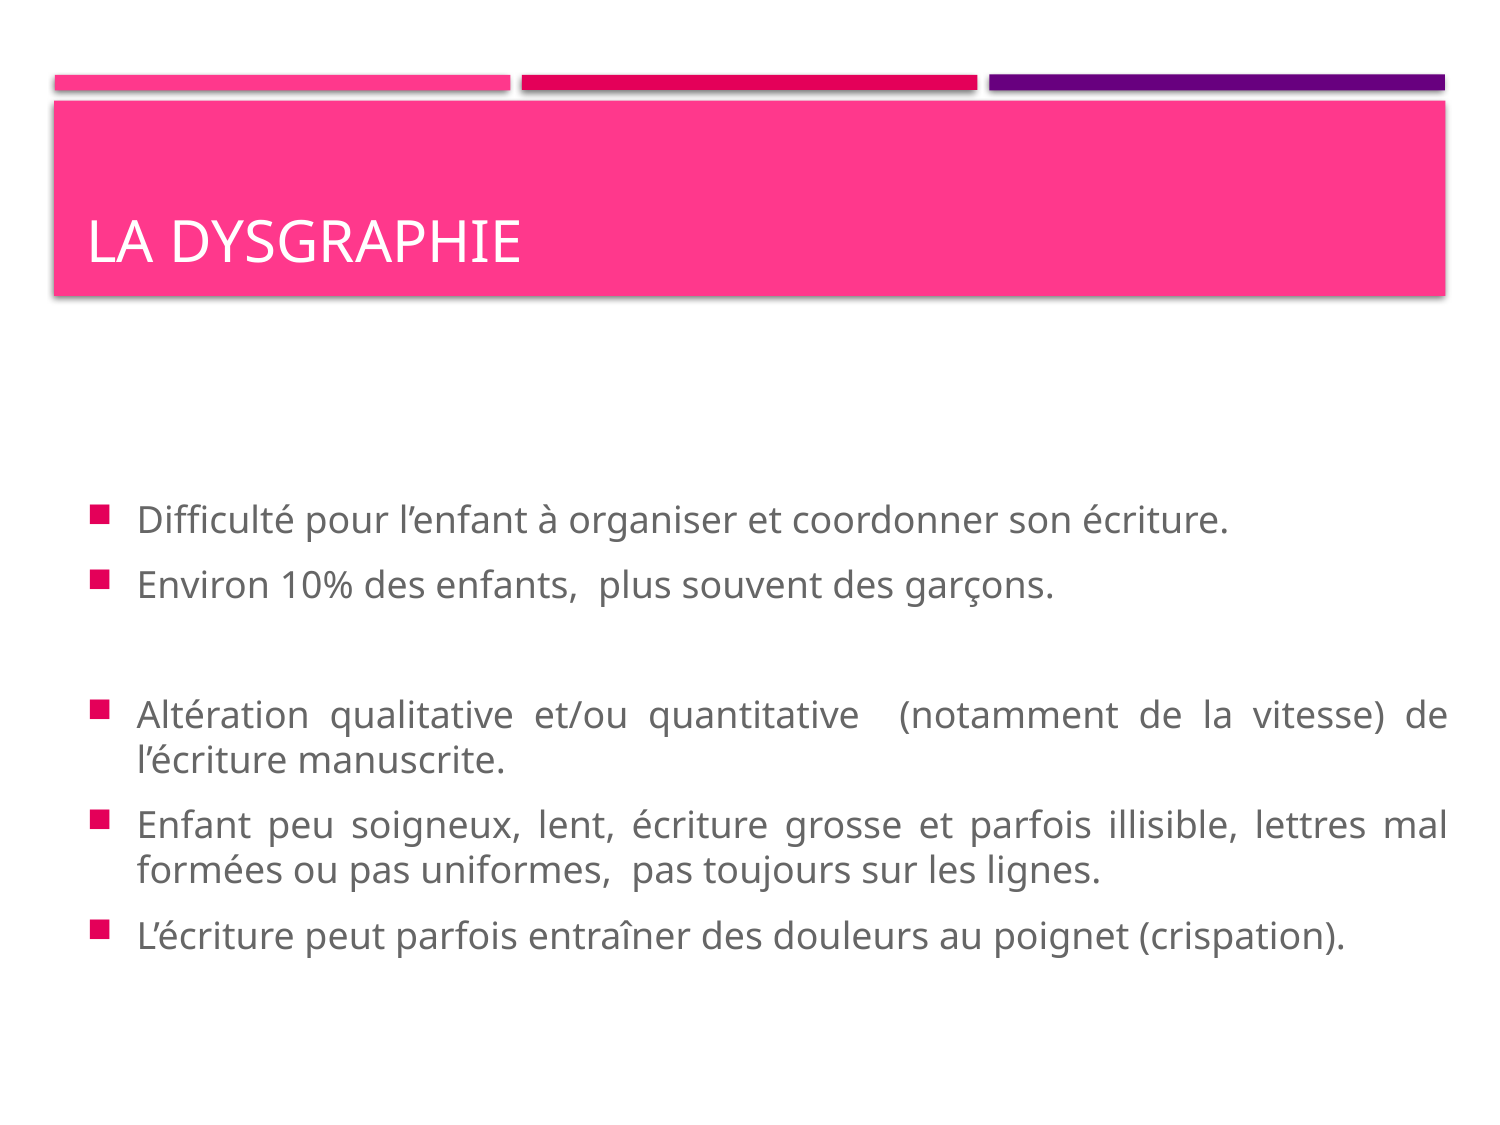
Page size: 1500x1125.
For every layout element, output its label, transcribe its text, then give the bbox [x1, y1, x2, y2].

title La dysgraphie [71, 115, 1429, 282]
list Difficulté pour l’enfant à organiser et coordonner son écriture. Environ 10% des enfants, plus souvent des garçons. Altération qualitative et/ou quantitative (notamment de la vitesse) de l’écriture manuscrite. Enfant peu soigneux, lent, écriture grosse et parfois illisible, lettres mal formées ou pas uniformes, pas toujours sur les lignes. L’écriture peut parfois entraîner des douleurs au poignet (crispation). [71, 328, 1465, 1125]
